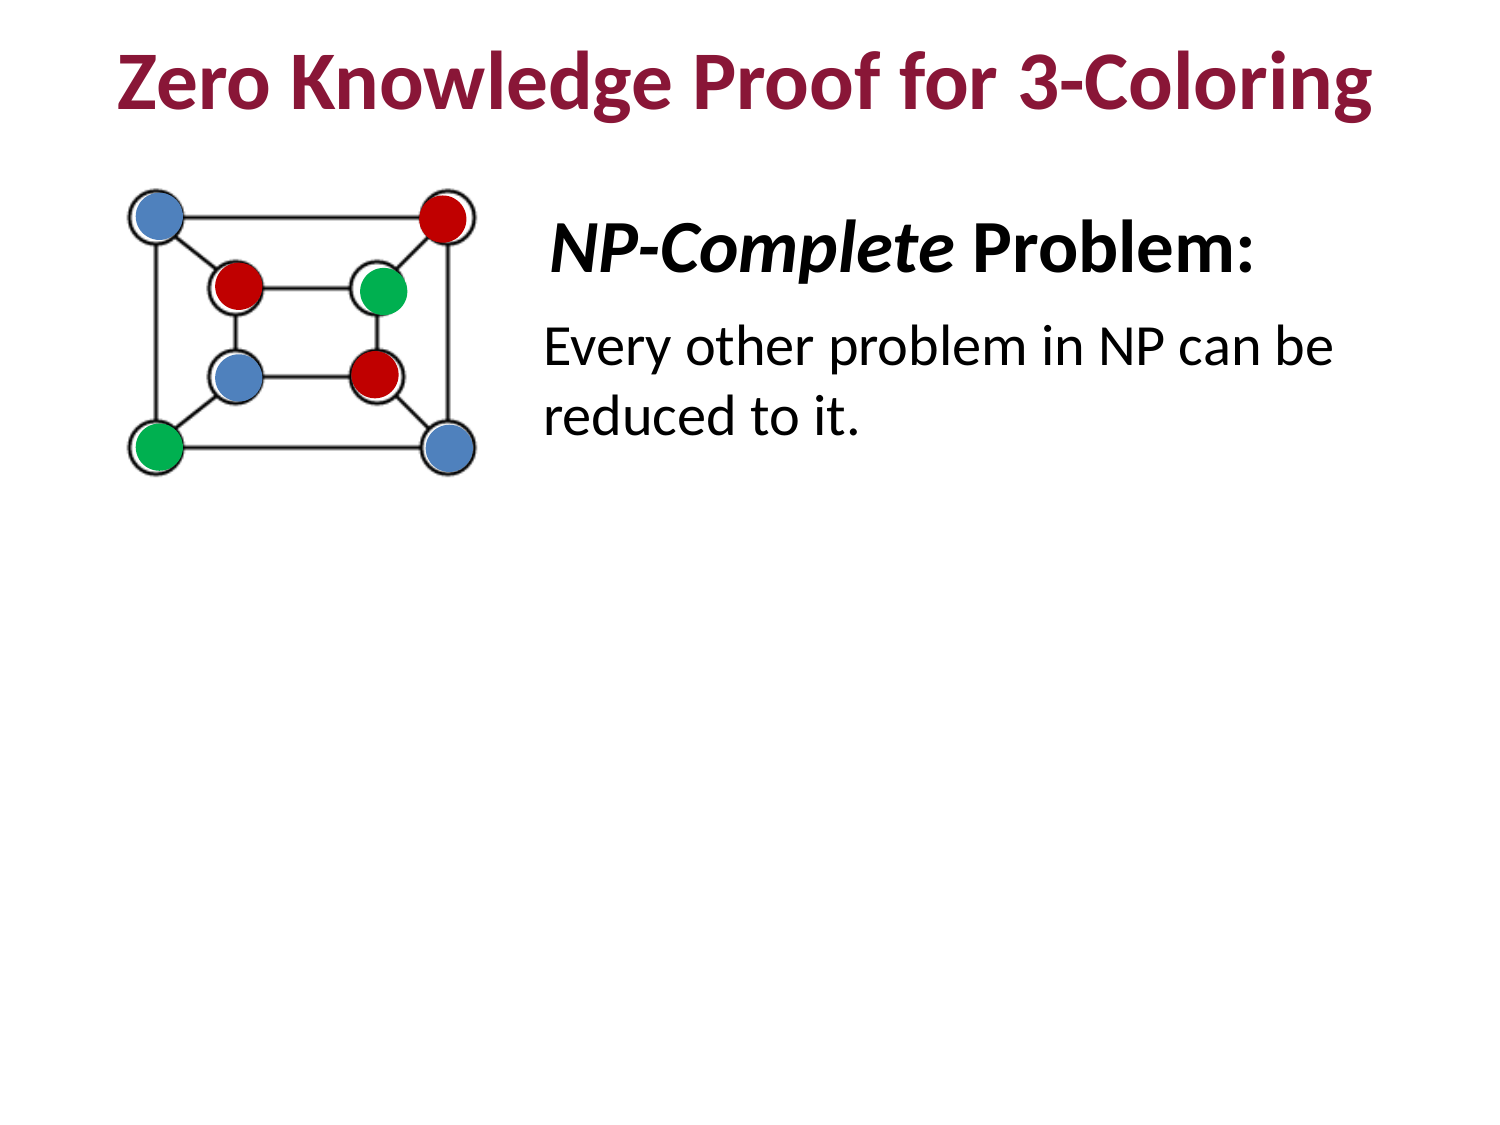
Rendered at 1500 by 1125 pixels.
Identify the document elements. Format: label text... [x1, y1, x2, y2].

text_box Zero Knowledge Proof for 3-Coloring [0, 19, 1495, 149]
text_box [135, 192, 474, 473]
picture [88, 144, 566, 530]
text_box Every other problem in NP can be reduced to it. [571, 299, 1422, 455]
text_box NP-Complete Problem: [571, 189, 1272, 295]
